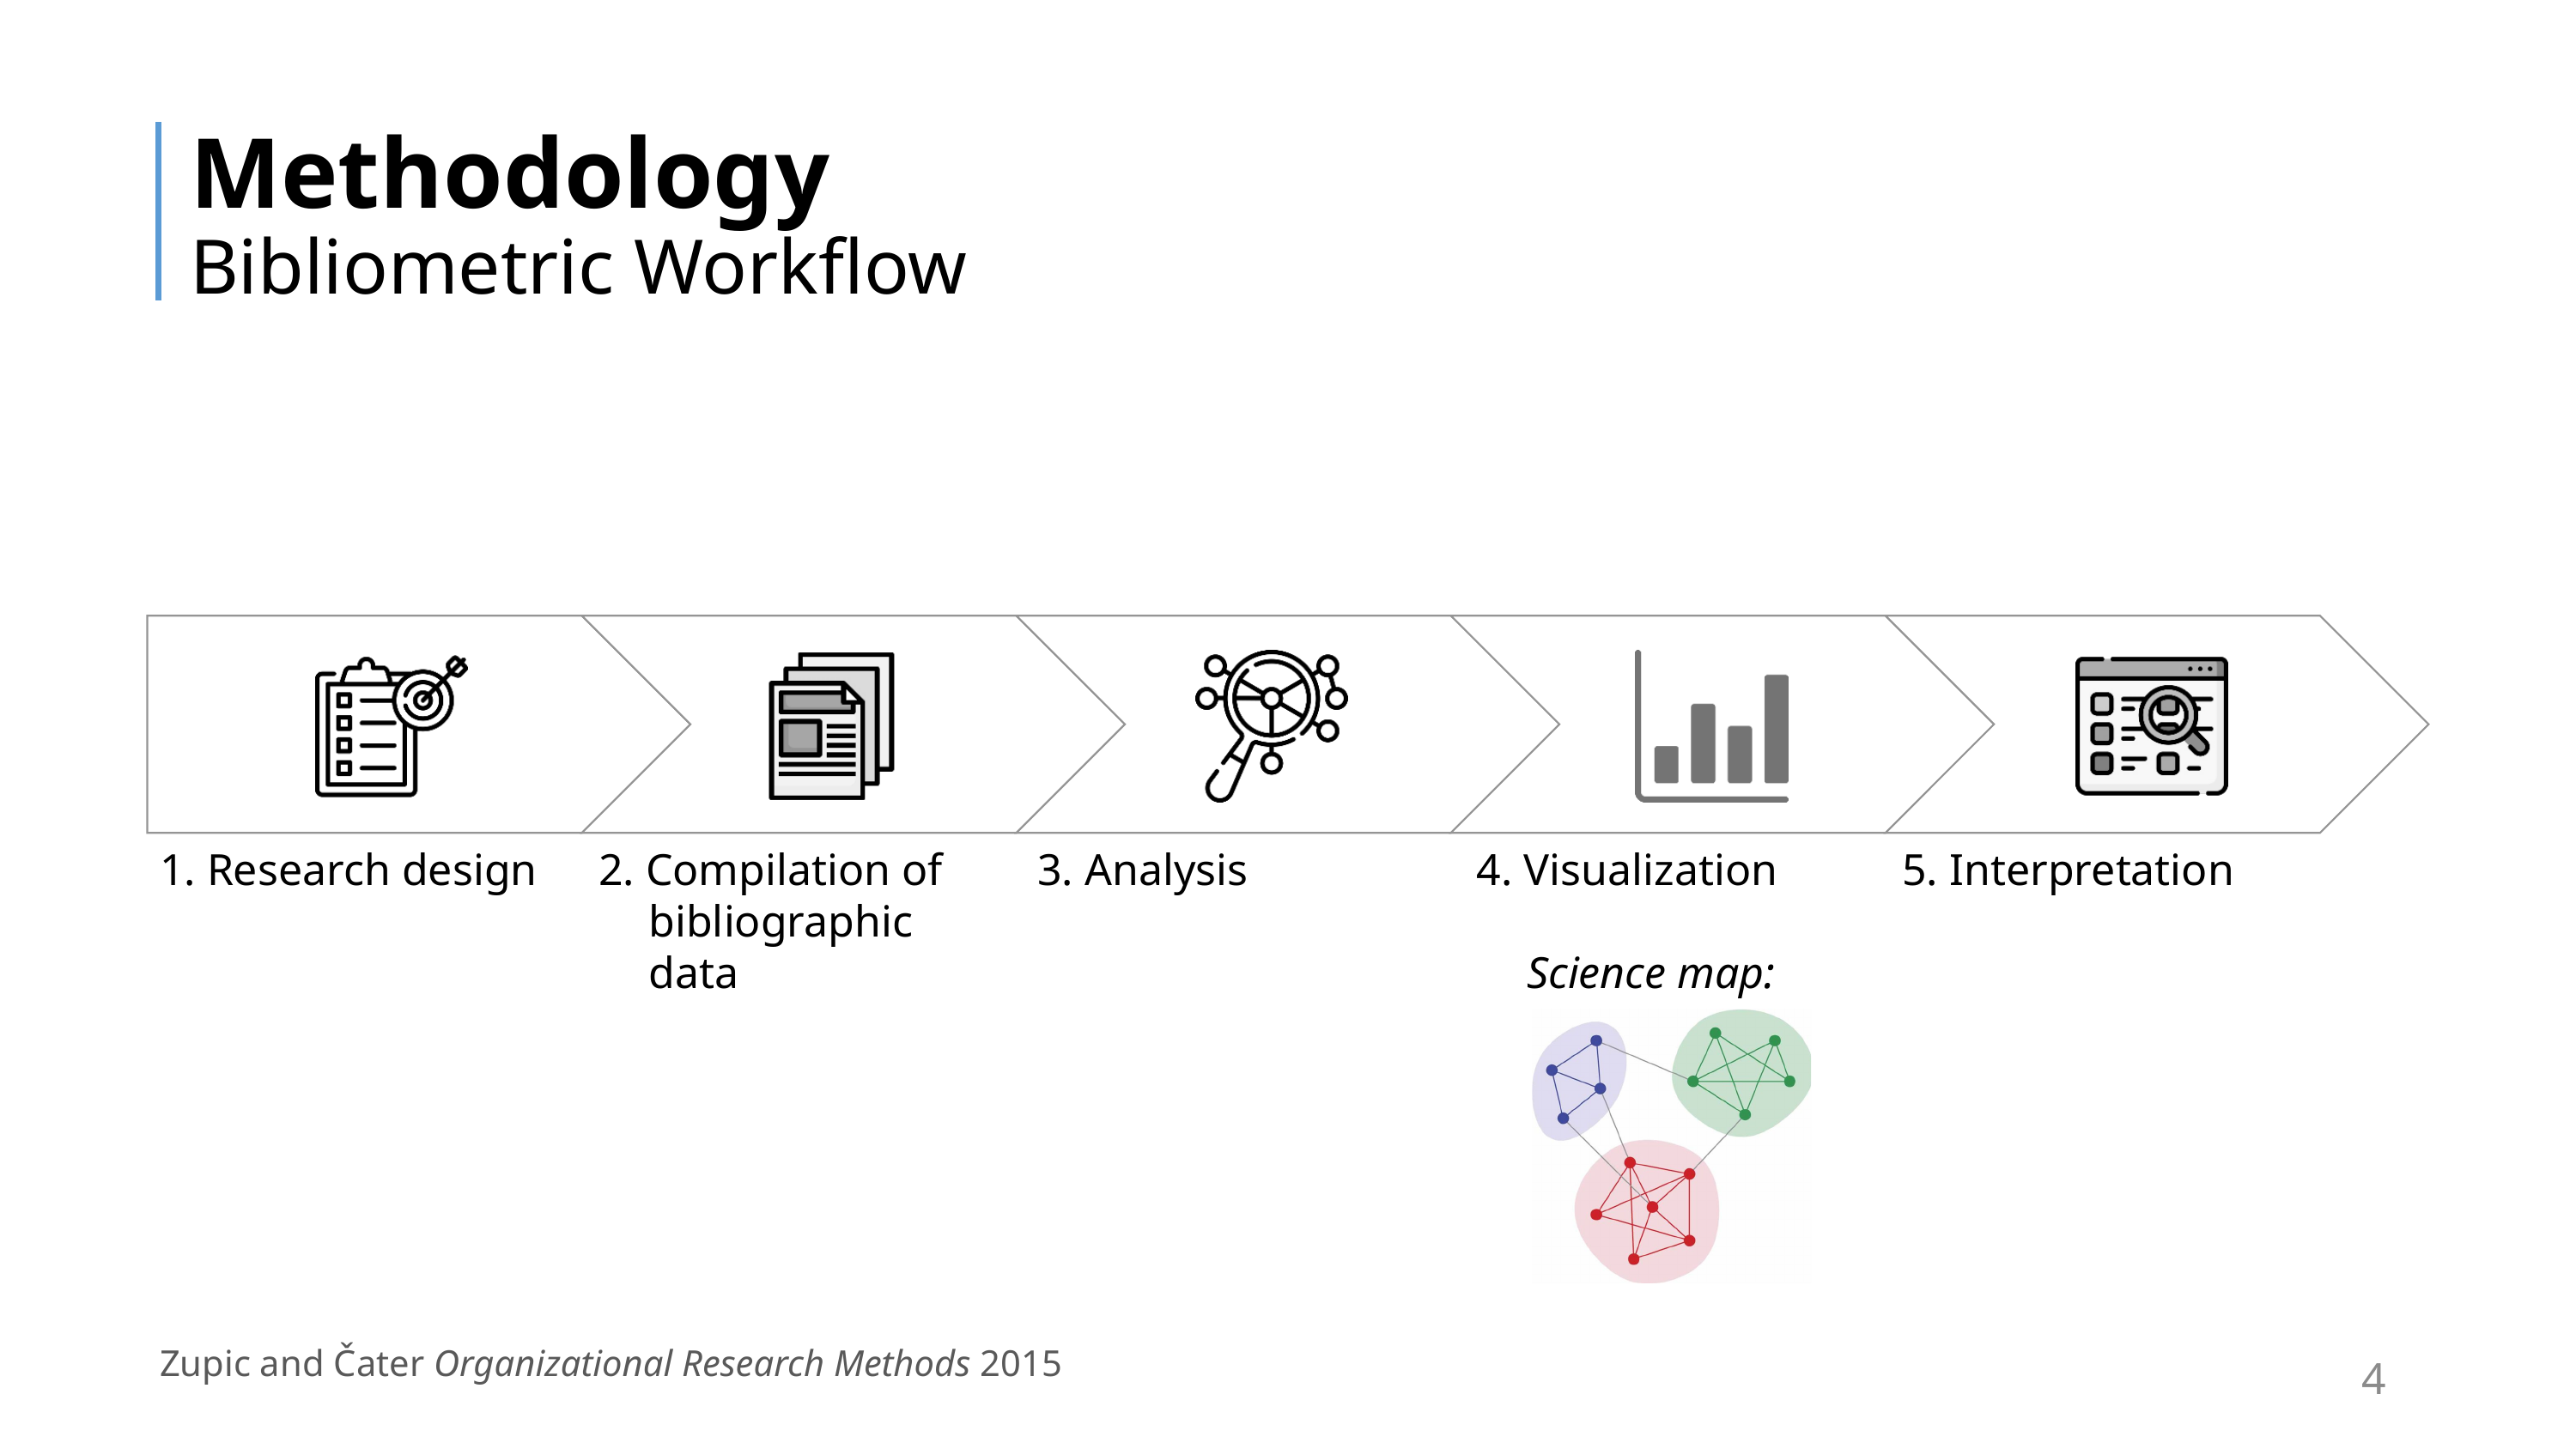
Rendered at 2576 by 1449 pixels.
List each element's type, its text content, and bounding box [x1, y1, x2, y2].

picture [1532, 1009, 1812, 1283]
picture [1635, 650, 1789, 803]
picture [1195, 650, 1348, 803]
picture [2075, 650, 2228, 803]
picture [315, 650, 468, 803]
title Methodology Bibliometric Workflow [177, 76, 2399, 357]
picture [755, 650, 908, 803]
text_box Zupic and Čater Organizational Research Methods 2015 [147, 1334, 1436, 1391]
slide_number 4 [1819, 1343, 2399, 1420]
text_box 4. Visualization Science map: [1463, 908, 1904, 1003]
text_box 2. Compilation of bibliographic data [586, 908, 1025, 1003]
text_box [147, 540, 2429, 908]
